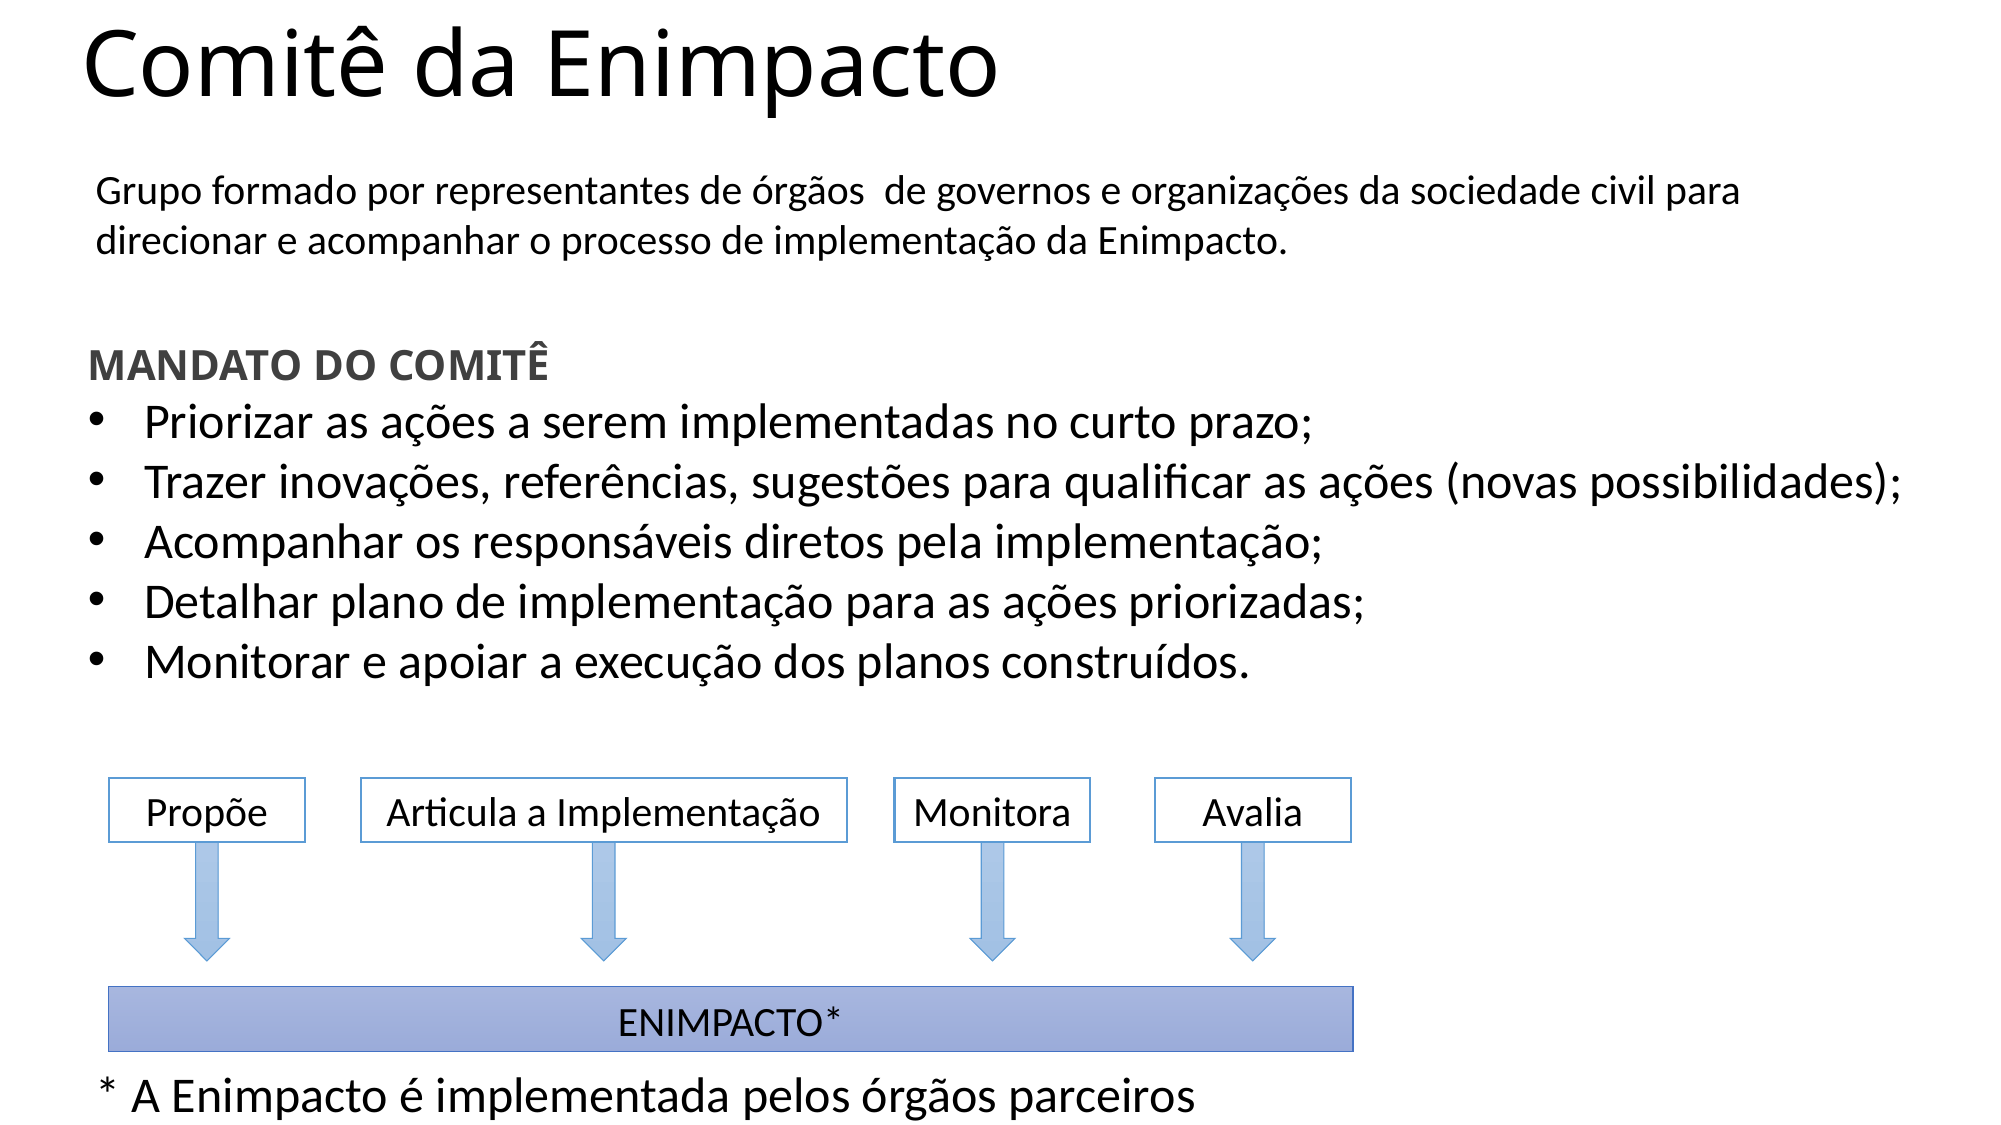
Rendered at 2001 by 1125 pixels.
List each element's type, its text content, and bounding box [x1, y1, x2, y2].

text_box [968, 843, 1017, 962]
text_box Monitora [893, 777, 1091, 843]
title Comitê da Enimpacto [80, 17, 1916, 95]
text_box [579, 843, 628, 962]
text_box Articula a Implementação [360, 777, 848, 843]
text_box [183, 843, 231, 962]
text_box [1229, 843, 1277, 962]
text_box Avalia [1154, 777, 1352, 843]
text_box MANDATO DO COMITÊ Priorizar as ações a serem implementadas no curto prazo; Trazer inovações, referências, sugestões para qualificar as ações (novas possibilidades); Acompanhar os responsáveis diretos pela implementação; Detalhar plano de implementação para as ações priorizadas; Monitorar e apoiar a execução dos planos construídos. [73, 330, 1982, 696]
text_box Propõe [108, 777, 306, 843]
text_box Grupo formado por representantes de órgãos de governos e organizações da sociedade civil para direcionar e acompanhar o processo de implementação da Enimpacto. [80, 155, 1757, 271]
text_box ENIMPACTO* [108, 986, 1354, 1052]
text_box * A Enimpacto é implementada pelos órgãos parceiros [80, 1054, 1990, 1125]
